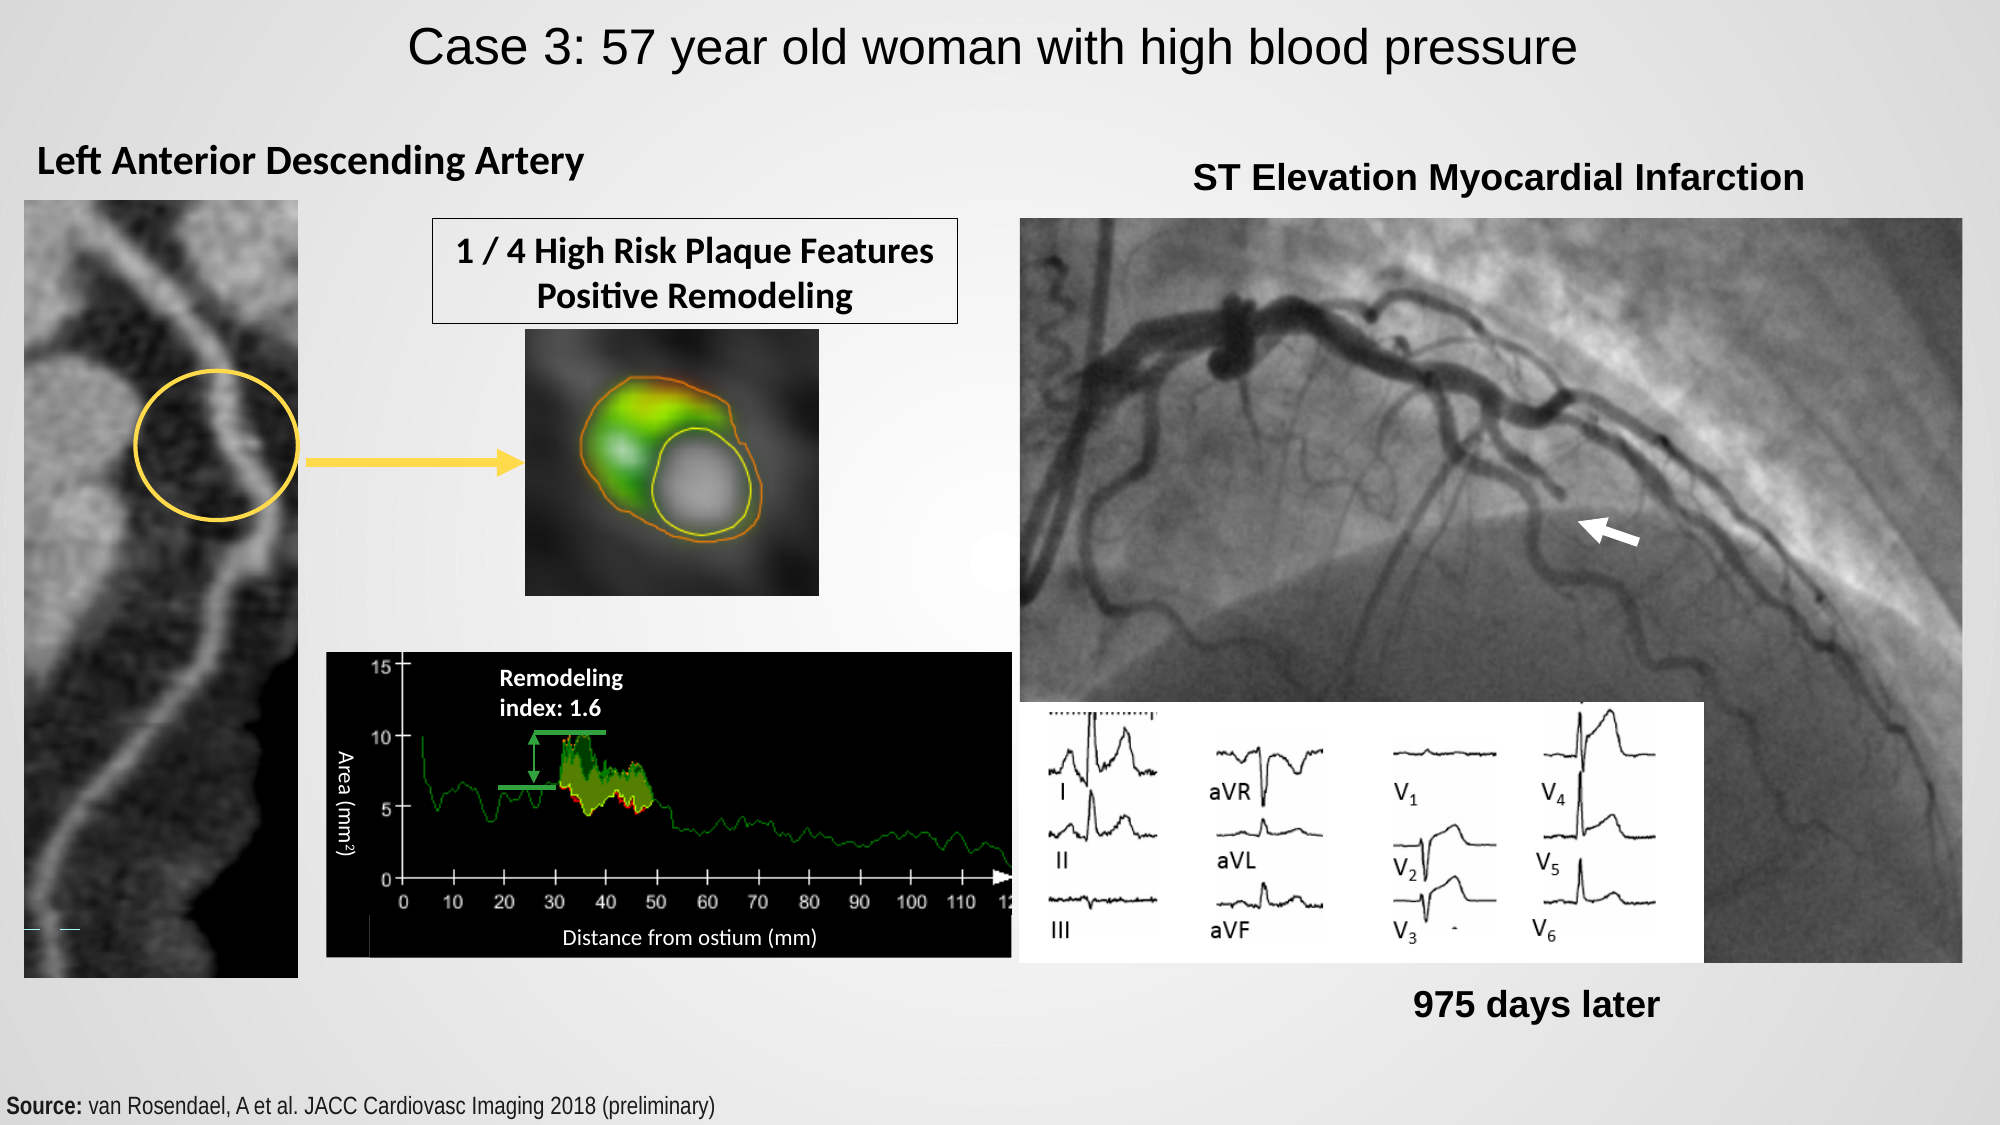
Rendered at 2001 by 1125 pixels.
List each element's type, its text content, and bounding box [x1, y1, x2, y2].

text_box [326, 651, 1012, 958]
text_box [1019, 145, 1963, 1034]
text_box Left Anterior Descending Artery [22, 125, 709, 191]
text_box Source: van Rosendael, A et al. JACC Cardiovasc Imaging 2018 (preliminary) [6, 1089, 1025, 1120]
picture [24, 200, 299, 979]
text_box 1 / 4 High Risk Plaque Features Positive Remodeling [432, 218, 958, 324]
text_box Case 3: 57 year old woman with high blood pressure [6, 12, 2000, 213]
picture [524, 329, 820, 596]
